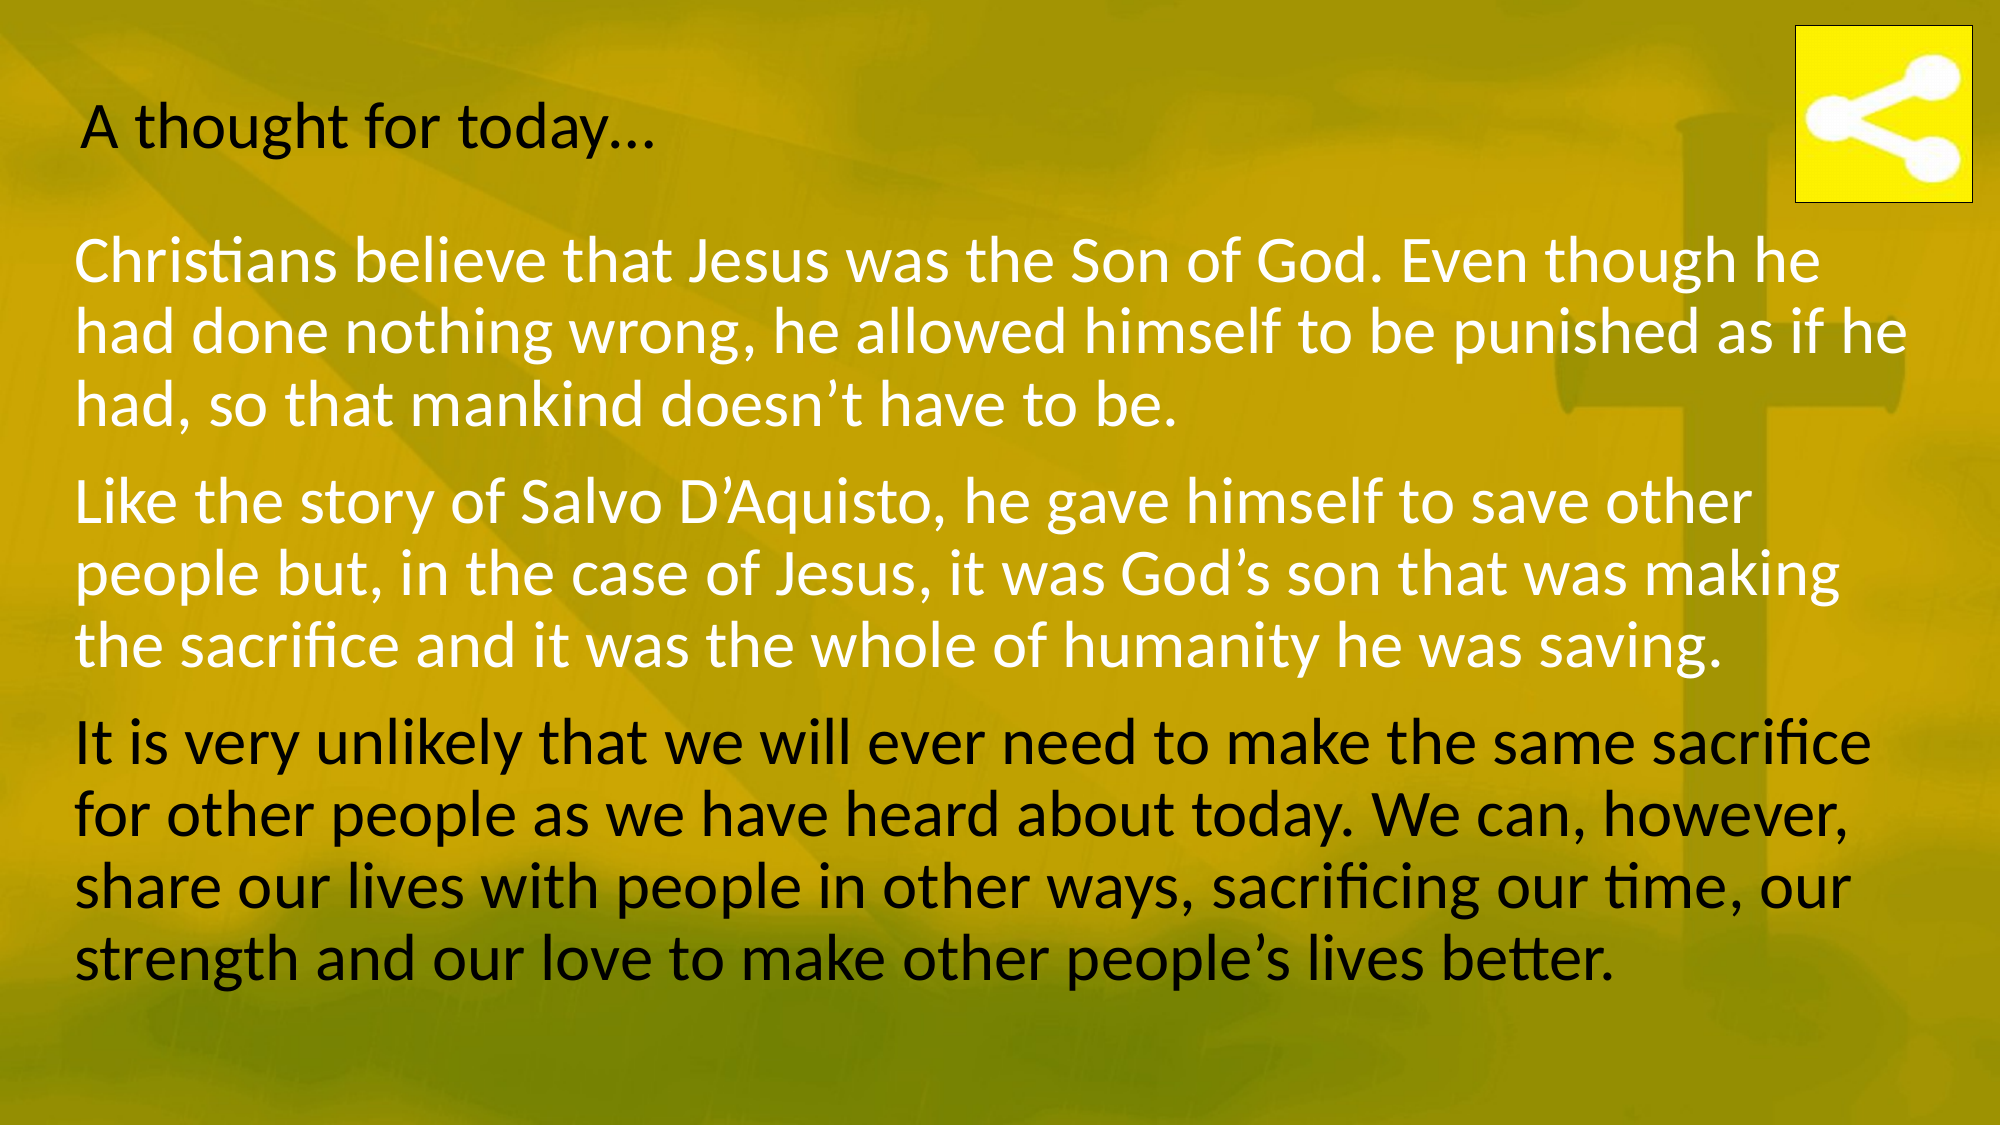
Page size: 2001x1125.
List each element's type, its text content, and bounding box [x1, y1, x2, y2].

picture [0, 0, 2000, 1125]
list Christians believe that Jesus was the Son of God. Even though he had done nothing wrong, he allowed himself to be punished as if he had, so that mankind doesn’t have to be. Like the story of Salvo D’Aquisto, he gave himself to save other people but, in the case of Jesus, it was God’s son that was making the sacrifice and it was the whole of humanity he was saving. It is very unlikely that we will ever need to make the same sacrifice for other people as we have heard about today. We can, however, share our lives with people in other ways, sacrificing our time, our strength and our love to make other people’s lives better. [59, 216, 1933, 1069]
